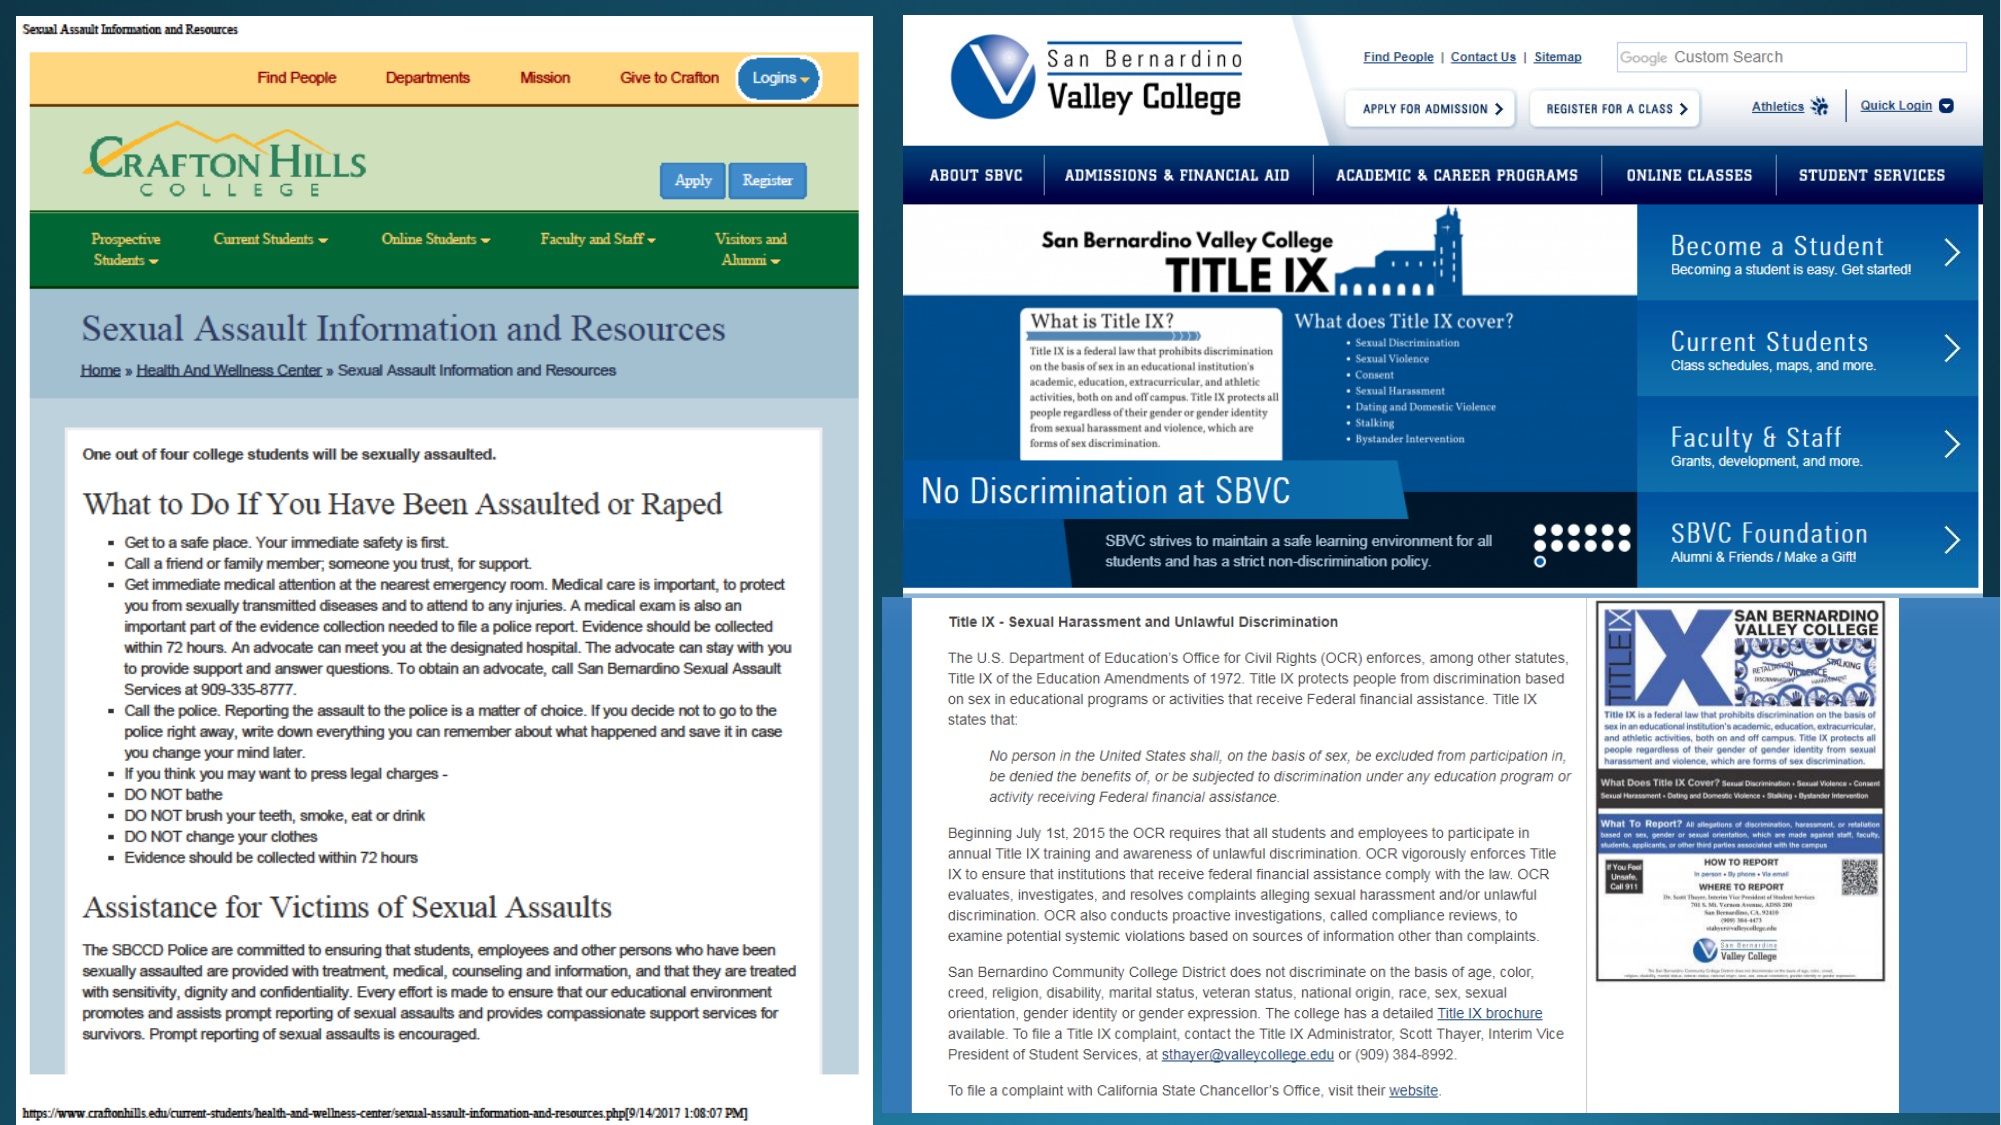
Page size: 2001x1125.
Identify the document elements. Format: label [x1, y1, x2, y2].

text_box [16, 16, 873, 1125]
picture [0, 0, 2001, 1125]
